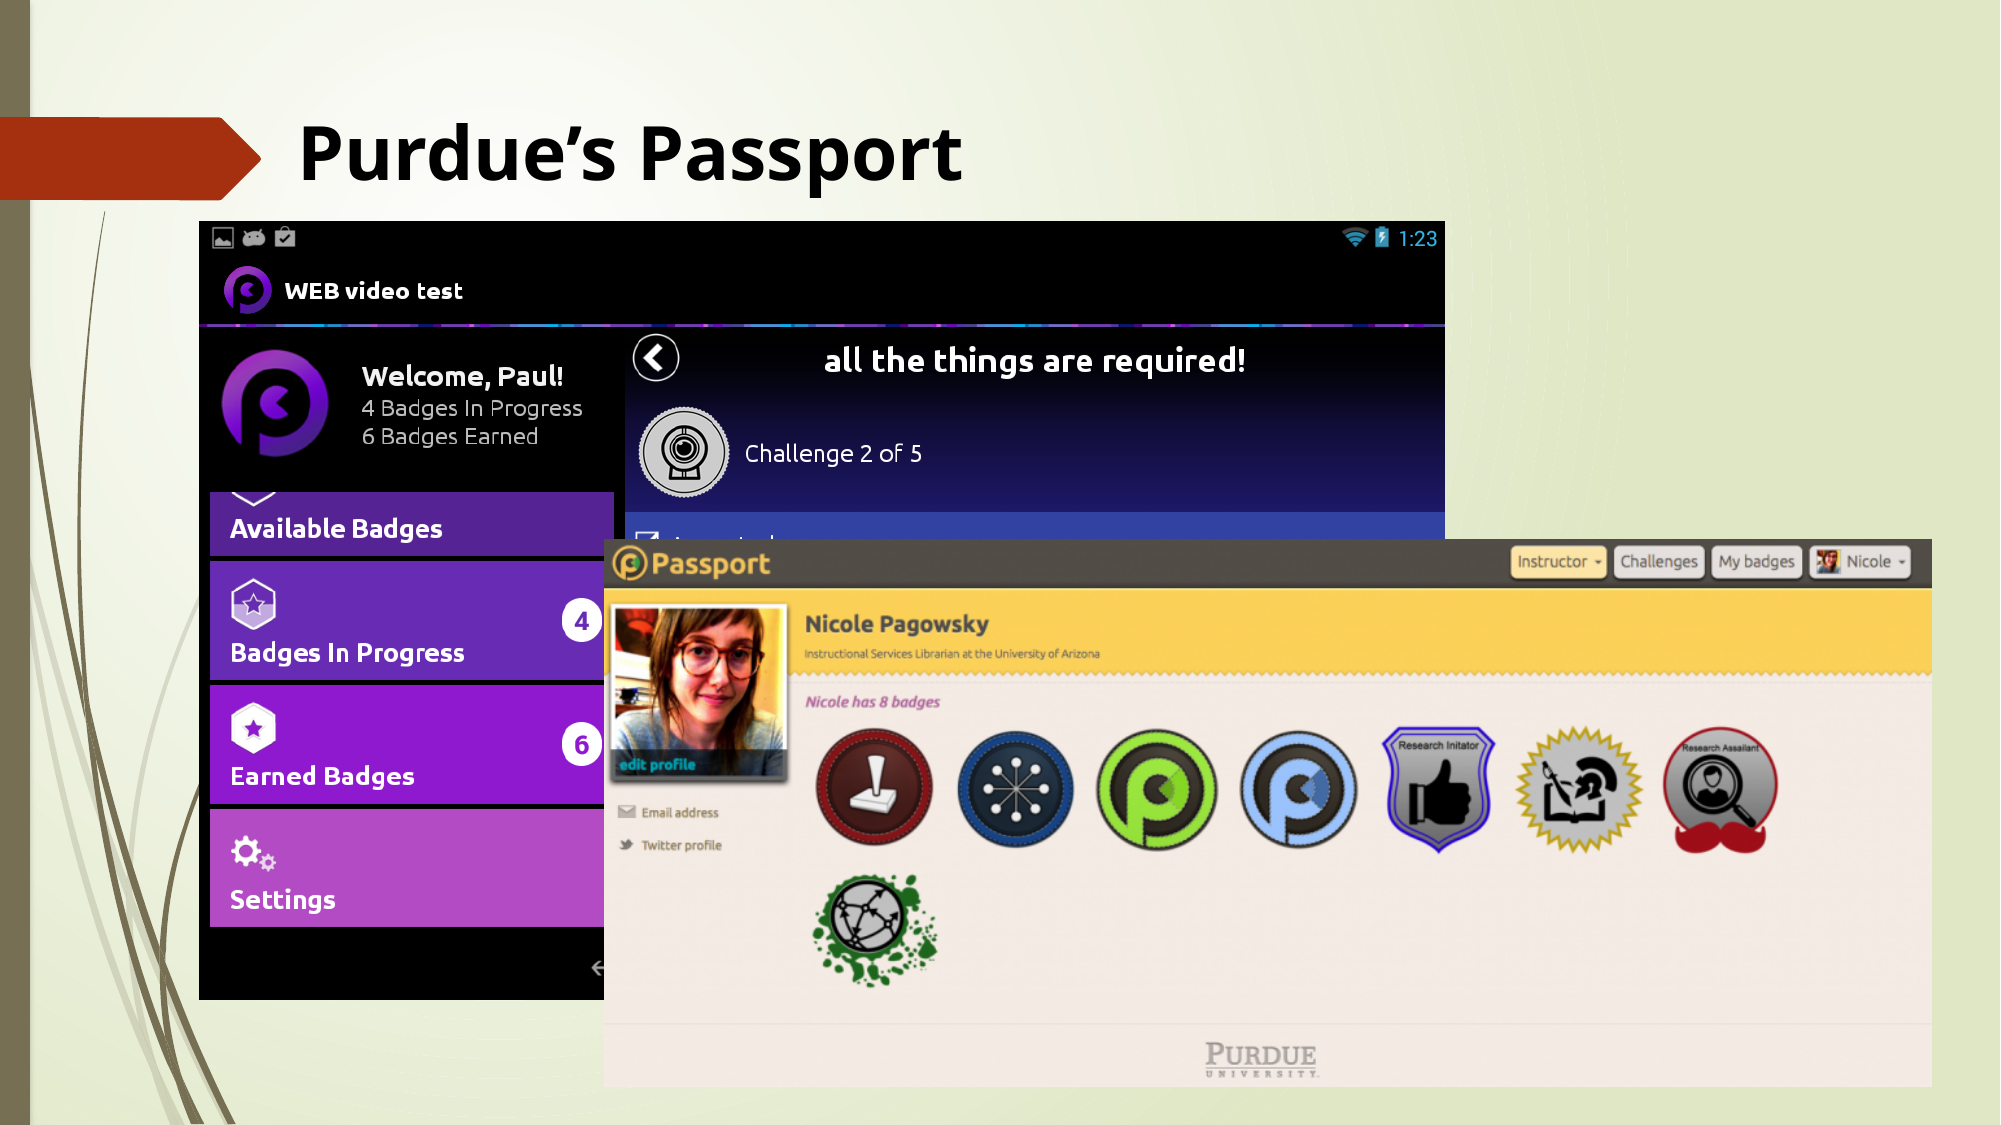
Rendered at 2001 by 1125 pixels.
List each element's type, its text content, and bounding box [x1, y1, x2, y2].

picture [199, 220, 1933, 1088]
text_box Purdue’s Passport [282, 98, 999, 204]
